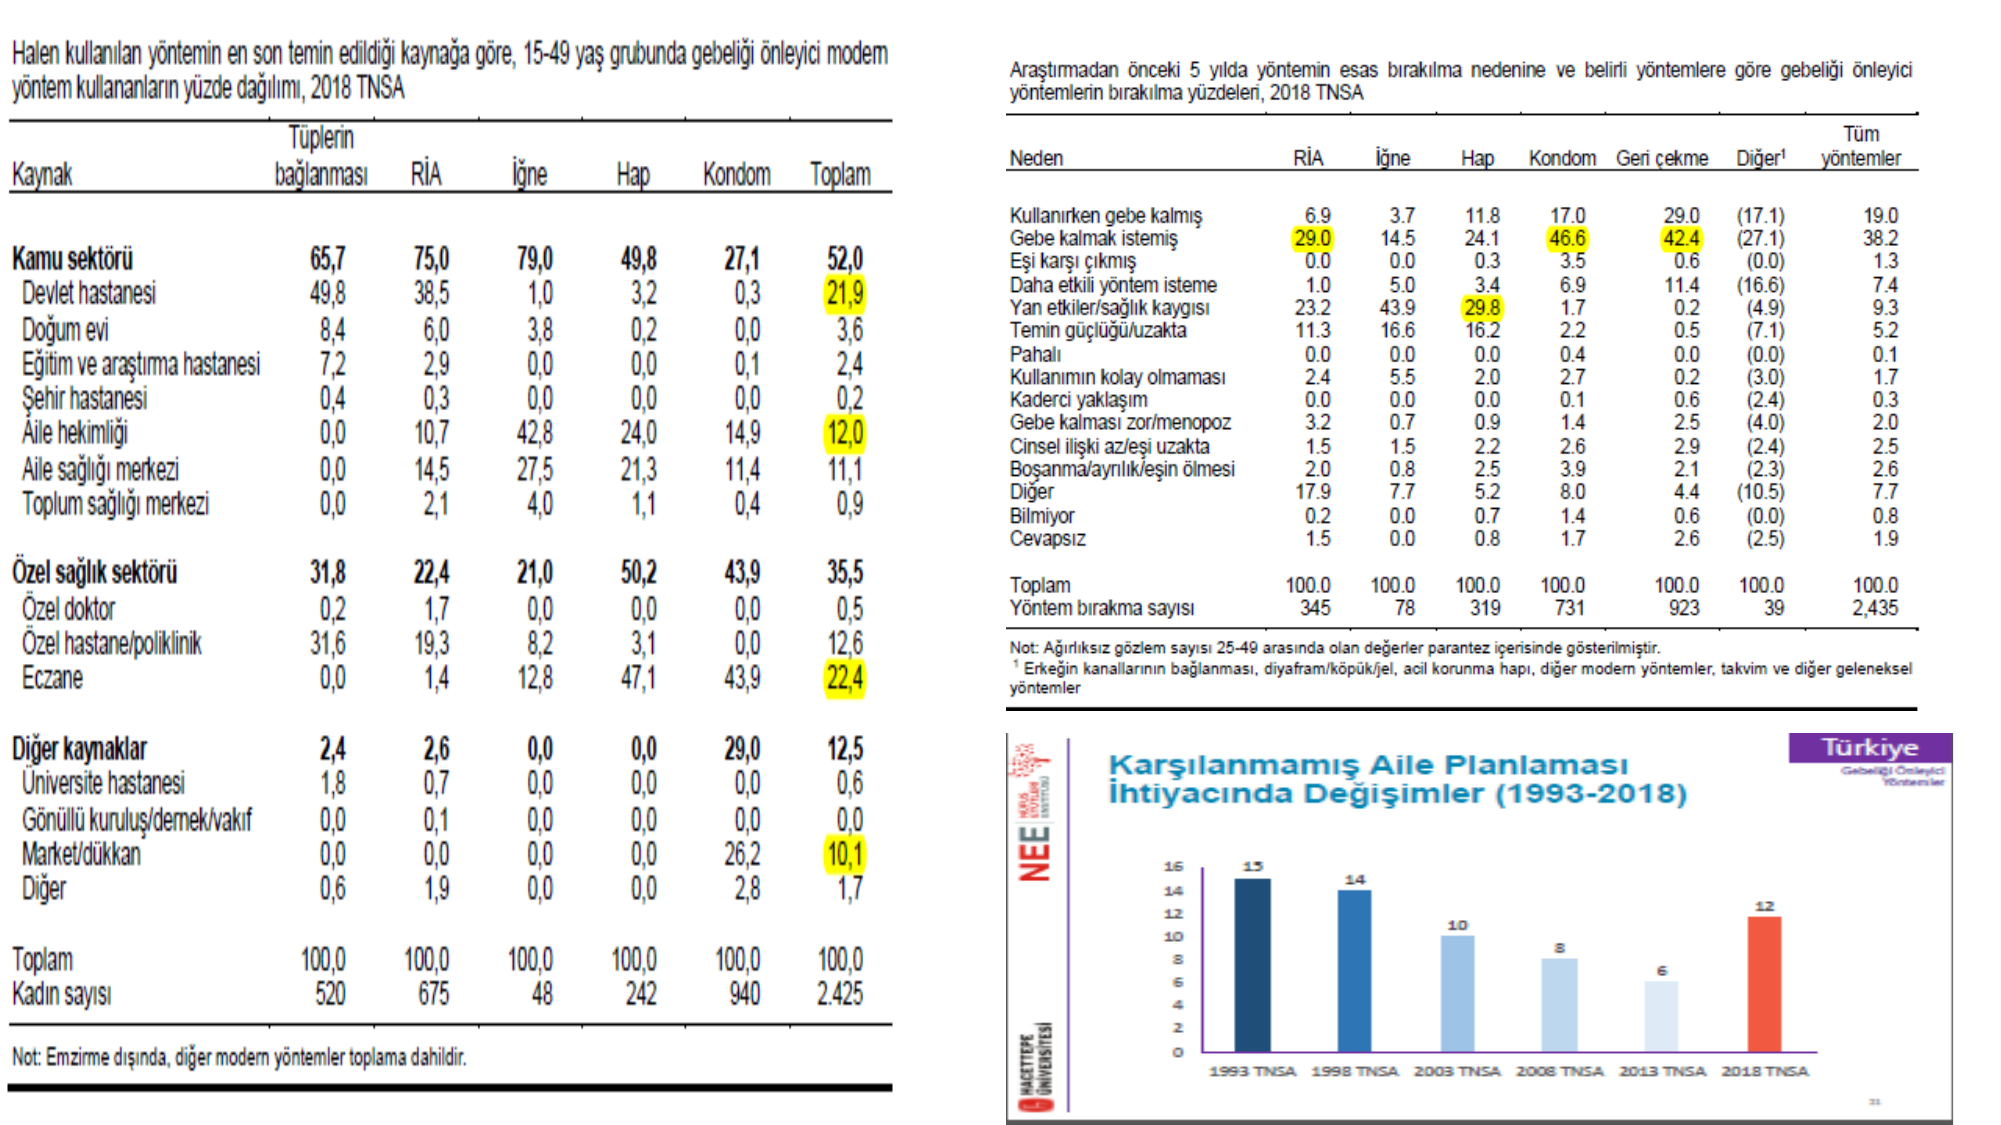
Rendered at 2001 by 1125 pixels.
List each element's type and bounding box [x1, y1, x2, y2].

picture [0, 28, 899, 1103]
picture [1006, 48, 1927, 711]
picture [1006, 733, 1954, 1125]
